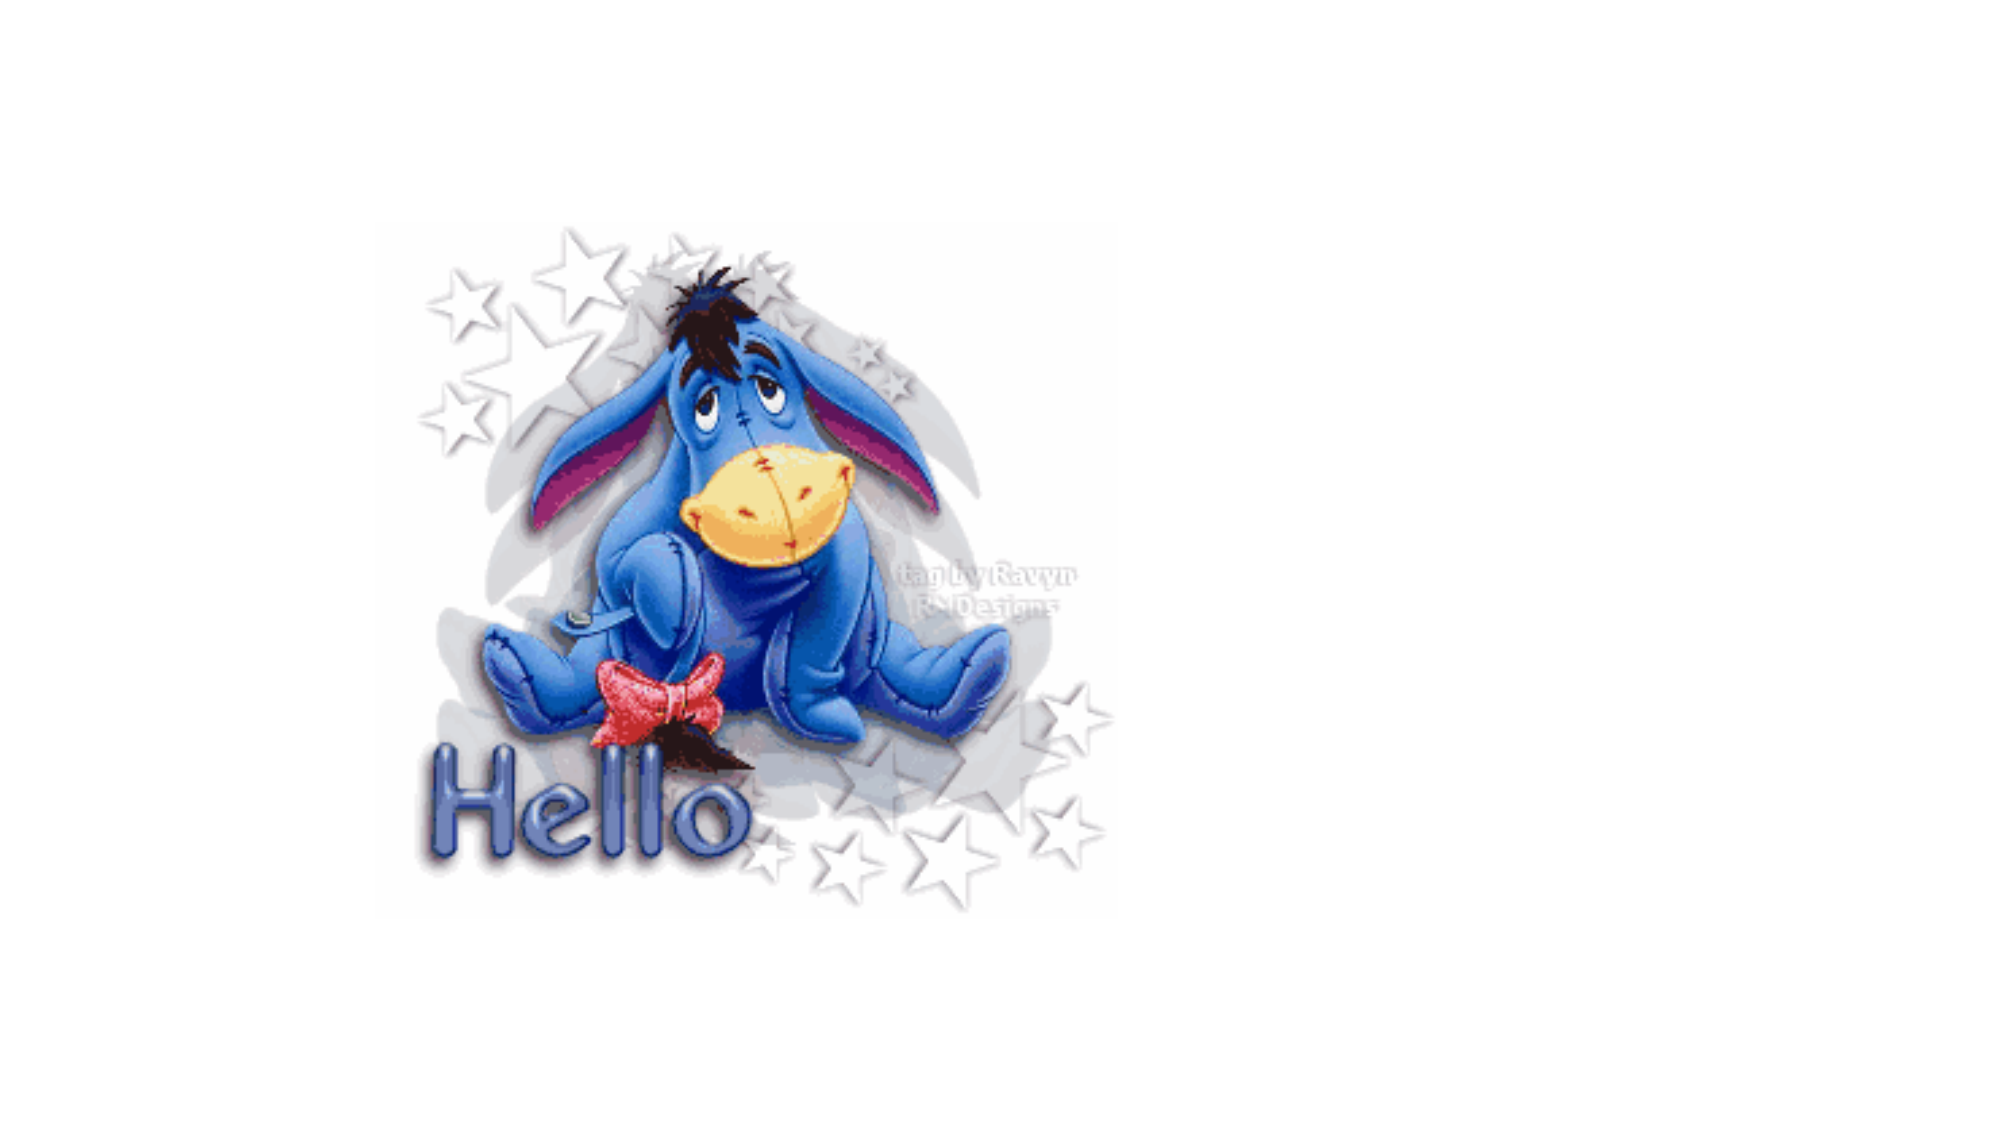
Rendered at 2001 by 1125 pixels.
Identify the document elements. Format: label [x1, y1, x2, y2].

picture [374, 222, 1118, 919]
